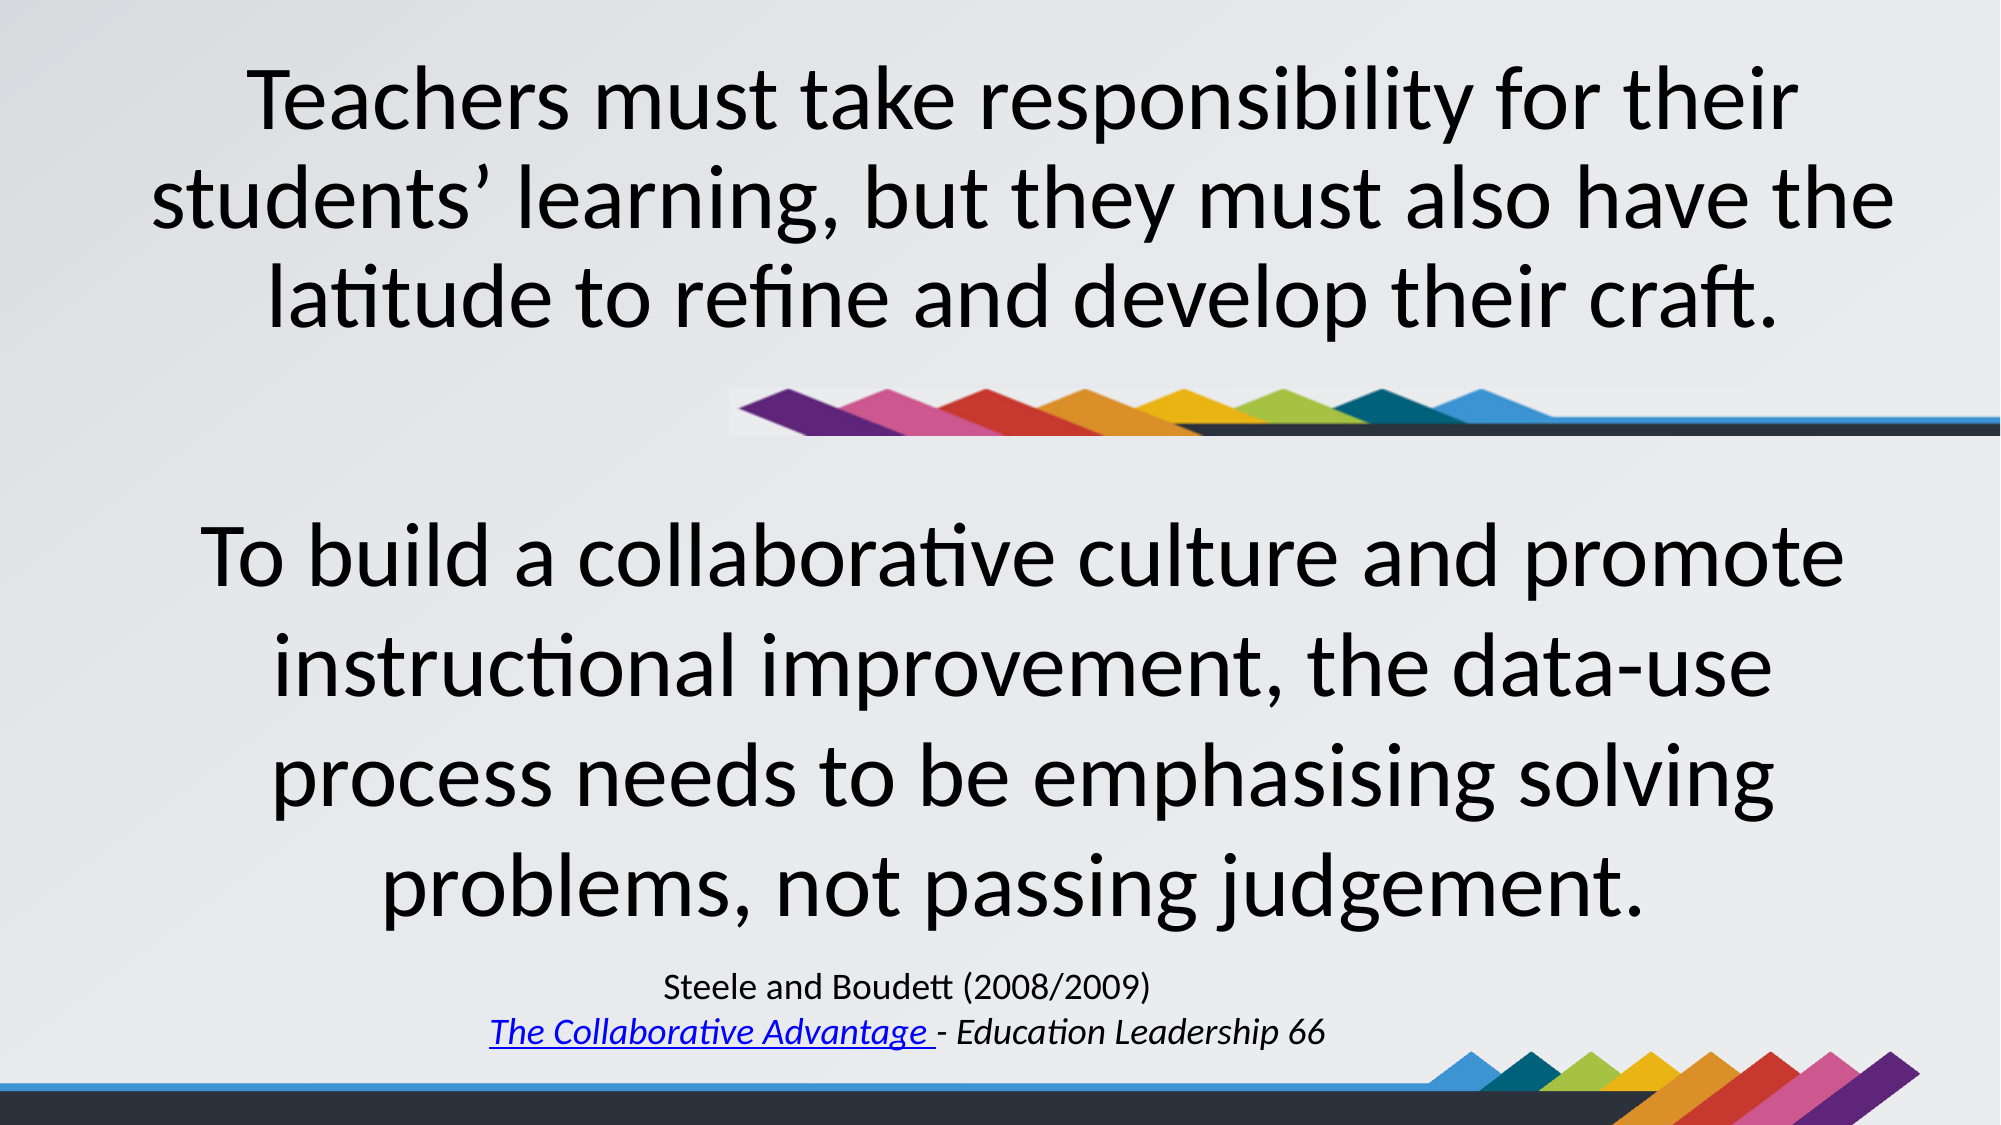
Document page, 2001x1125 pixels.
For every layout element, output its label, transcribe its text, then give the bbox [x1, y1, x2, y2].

text_box To build a collaborative culture and promote instructional improvement, the data-use process needs to be emphasising solving problems, not passing judgement. [109, 478, 1940, 951]
picture [0, 0, 2001, 1125]
text_box Teachers must take responsibility for their students’ learning, but they must also have the latitude to refine and develop their craft. [97, 25, 1953, 374]
text_box Steele and Boudett (2008/2009) The Collaborative Advantage - Education Leadership 66 [408, 954, 1407, 1060]
